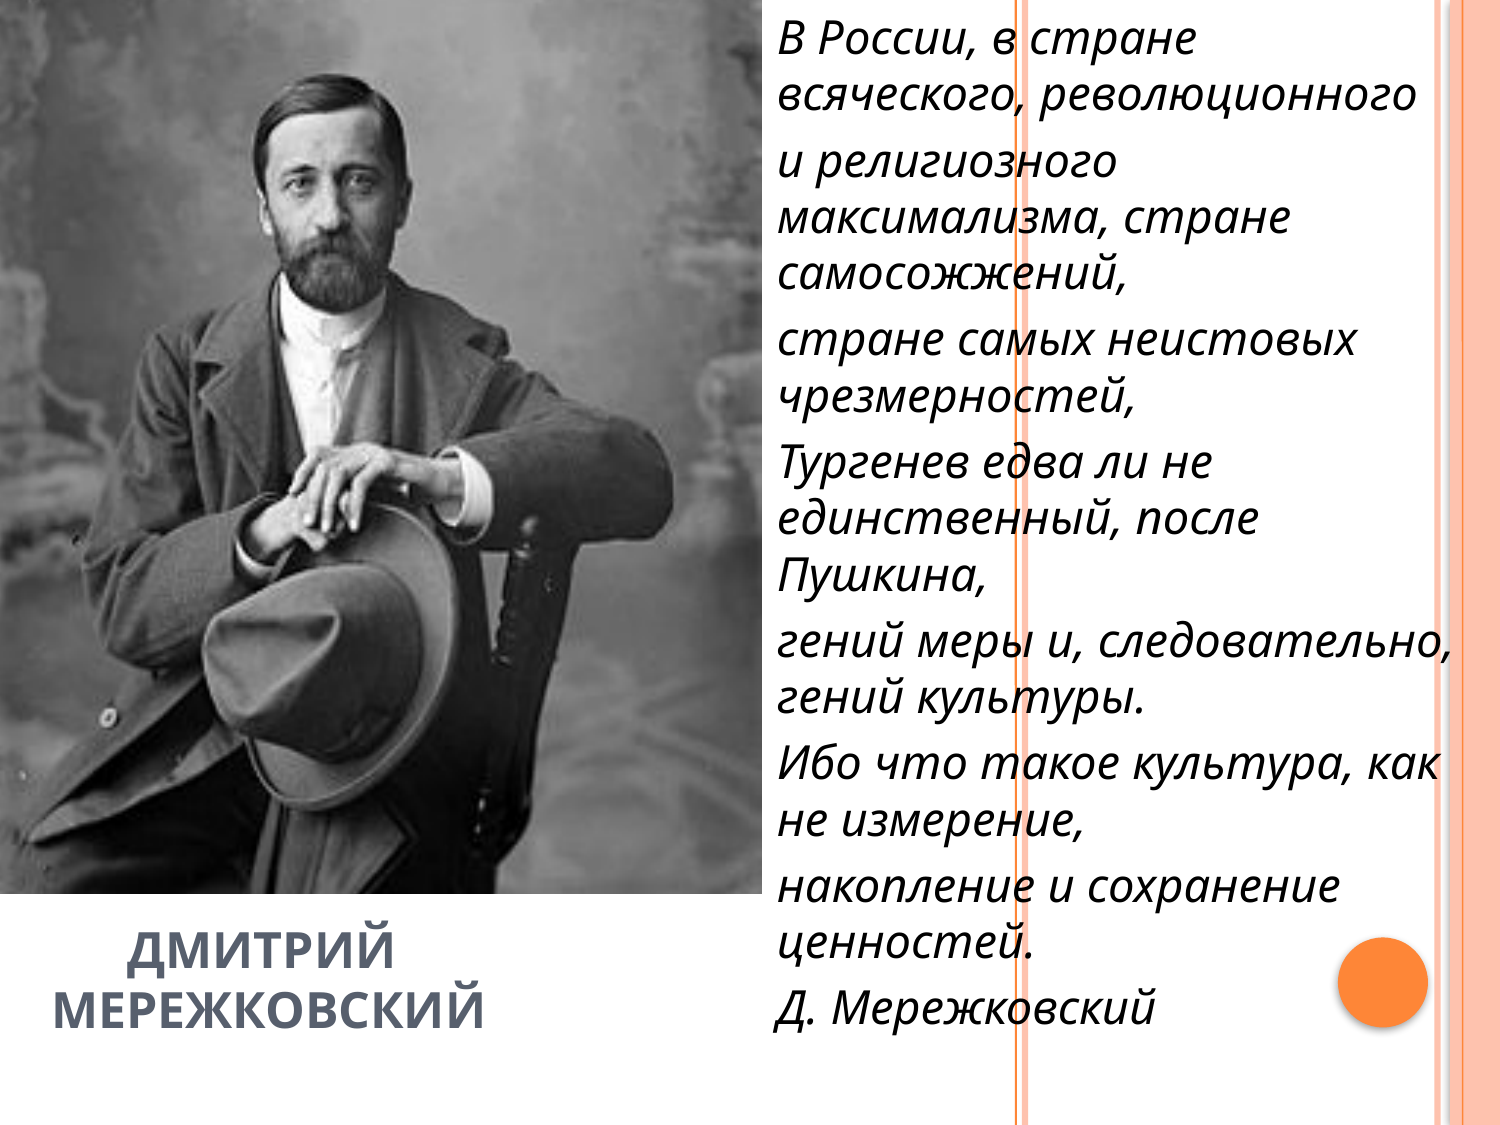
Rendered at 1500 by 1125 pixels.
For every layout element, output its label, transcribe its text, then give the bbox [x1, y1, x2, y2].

list В России, в стране всяческого, революционного и религиозного максимализма, стране самосожжений, стране самых неистовых чрезмерностей, Тургенев едва ли не единственный, после Пушкина, гений меры и, следовательно, гений культуры. Ибо что такое культура, как не измерение, накопление и сохранение ценностей. Д. Мережковский [761, 0, 1471, 1094]
picture [0, 0, 763, 894]
title Дмитрий Мережковский [29, 928, 508, 1046]
